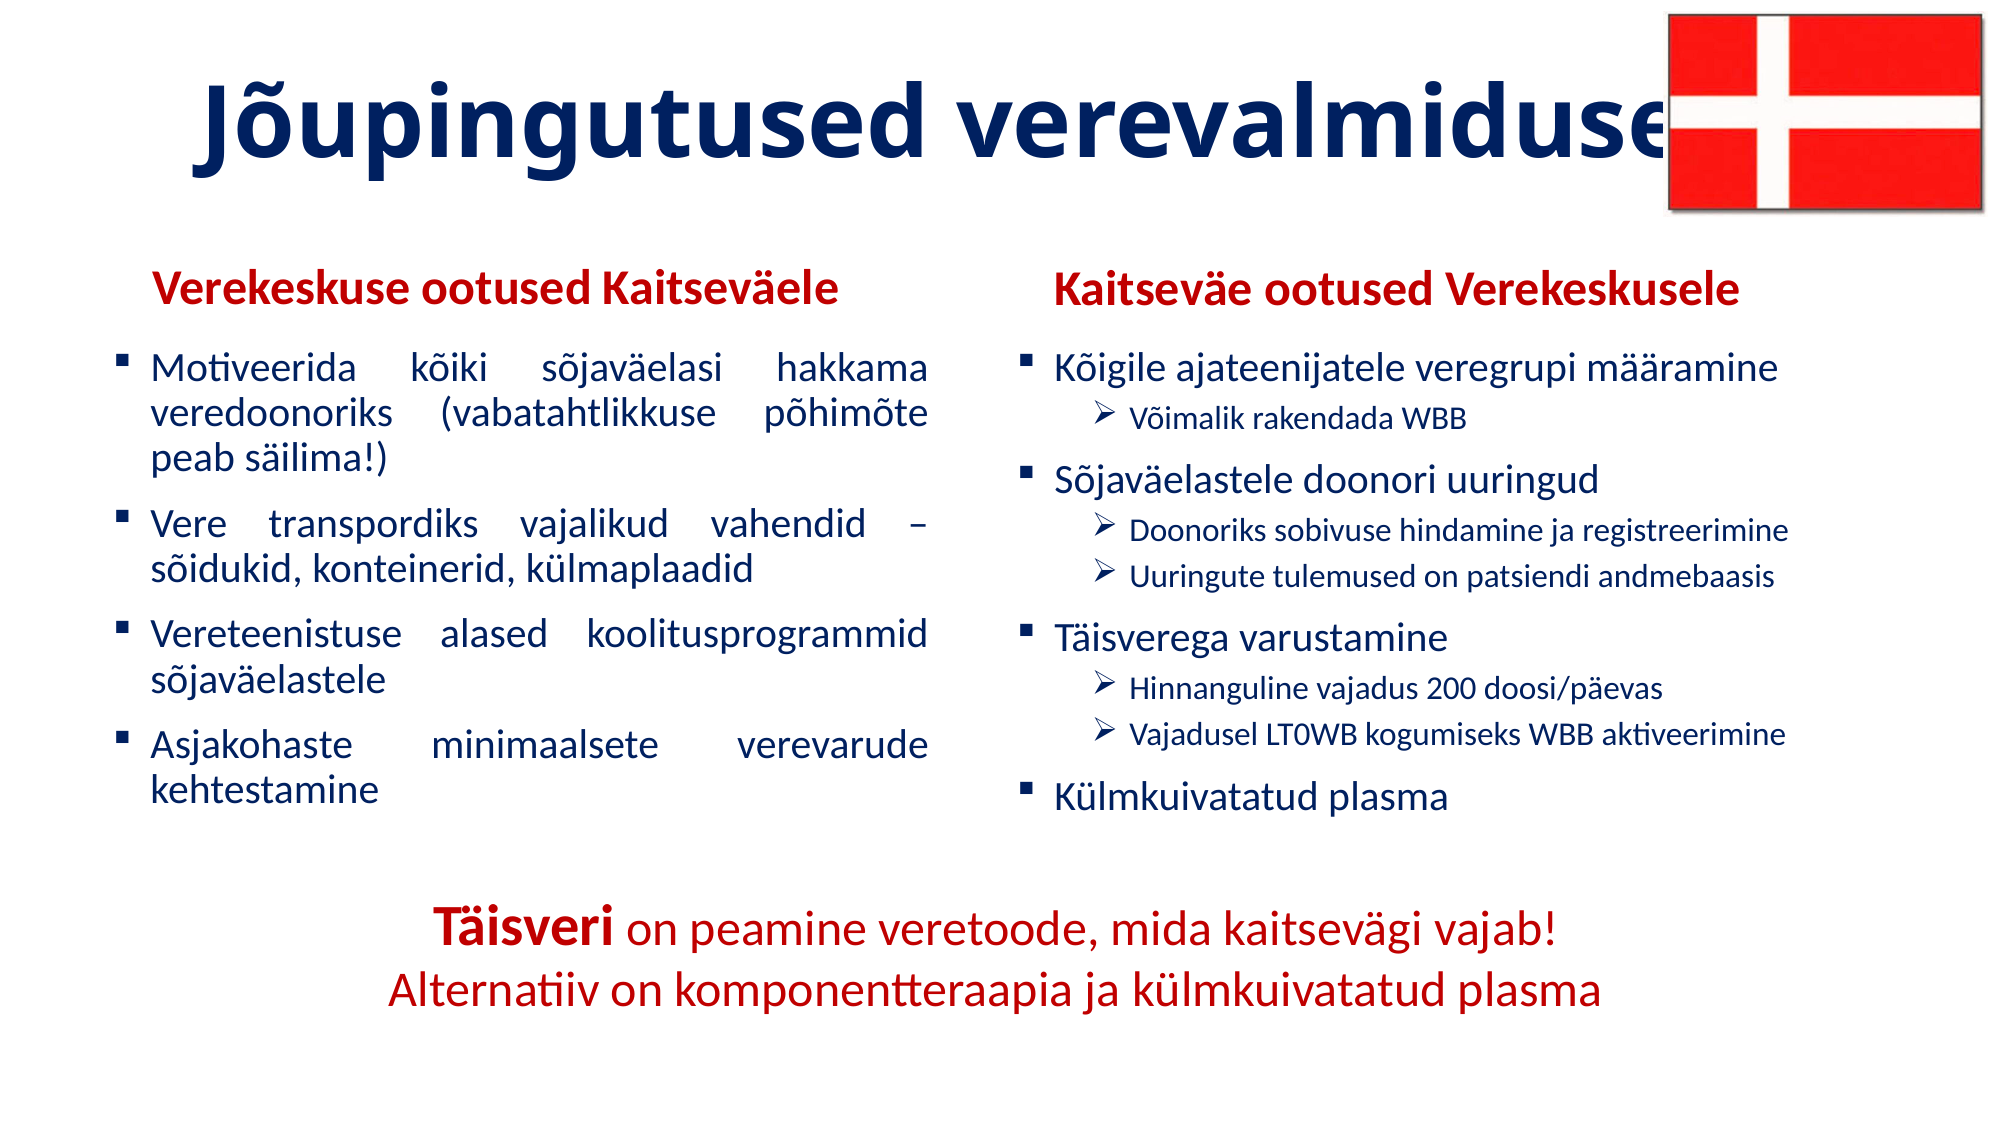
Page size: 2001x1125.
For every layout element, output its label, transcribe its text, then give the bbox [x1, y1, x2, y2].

list Kõigile ajateenijatele veregrupi määramine Võimalik rakendada WBB Sõjaväelastele doonori uuringud Doonoriks sobivuse hindamine ja registreerimine Uuringute tulemused on patsiendi andmebaasis Täisverega varustamine Hinnanguline vajadus 200 doosi/päevas Vajadusel LT0WB kogumiseks WBB aktiveerimine Külmkuivatatud plasma [1001, 337, 1954, 915]
picture [1663, 11, 1988, 217]
list Verekeskuse ootused Kaitseväele [137, 253, 945, 324]
text_box Täisveri on peamine veretoode, mida kaitsevägi vajab! Alternatiiv on komponentteraapia ja külmkuivatatud plasma [116, 879, 1887, 1025]
text_box Kaitseväe ootused Verekeskusele [1039, 249, 1885, 324]
title Jõupingutused verevalmiduseks [137, 44, 1663, 206]
list Motiveerida kõiki sõjaväelasi hakkama veredoonoriks (vabatahtlikkuse põhimõte peab säilima!) Vere transpordiks vajalikud vahendid – sõidukid, konteinerid, külmaplaadid Vereteenistuse alased koolitusprogrammid sõjaväelastele Asjakohaste minimaalsete verevarude kehtestamine [97, 337, 944, 894]
